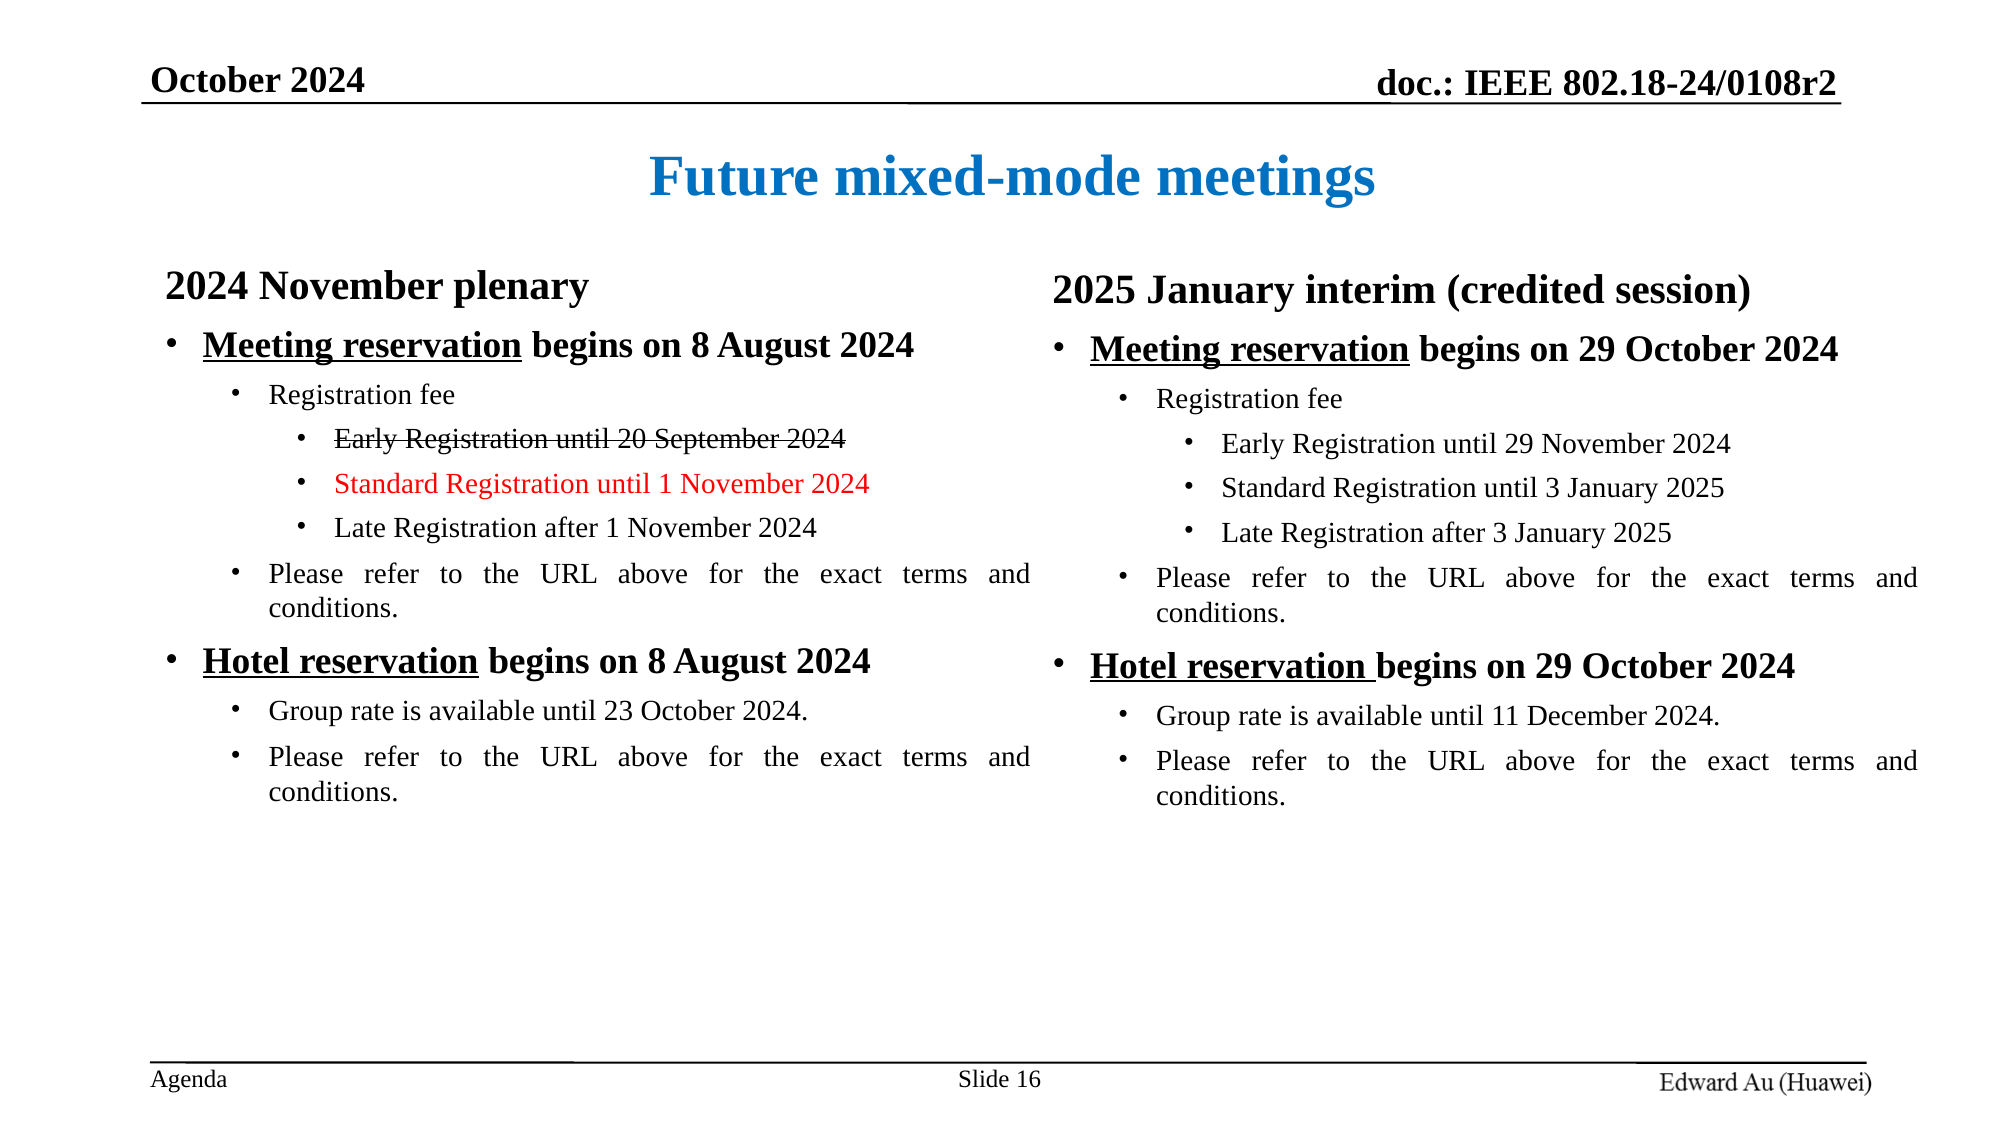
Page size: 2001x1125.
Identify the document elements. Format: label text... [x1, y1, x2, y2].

text_box 2025 January interim (credited session) Meeting reservation begins on 29 October 2024 Registration fee Early Registration until 29 November 2024 Standard Registration until 3 January 2025 Late Registration after 3 January 2025 Please refer to the URL above for the exact terms and conditions. Hotel reservation begins on 29 October 2024 Group rate is available until 11 December 2024. Please refer to the URL above for the exact terms and conditions. [1037, 254, 1954, 1063]
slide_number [149, 54, 651, 101]
text_box 2024 November plenary Meeting reservation begins on 8 August 2024 Registration fee Early Registration until 20 September 2024 Standard Registration until 1 November 2024 Late Registration after 1 November 2024 Please refer to the URL above for the exact terms and conditions. Hotel reservation begins on 8 August 2024 Group rate is available until 23 October 2024. Please refer to the URL above for the exact terms and conditions. [149, 249, 1066, 1059]
picture [1174, 1058, 1887, 1113]
slide_number Slide 16 [933, 1061, 1067, 1123]
title Future mixed-mode meetings [162, 99, 1864, 246]
